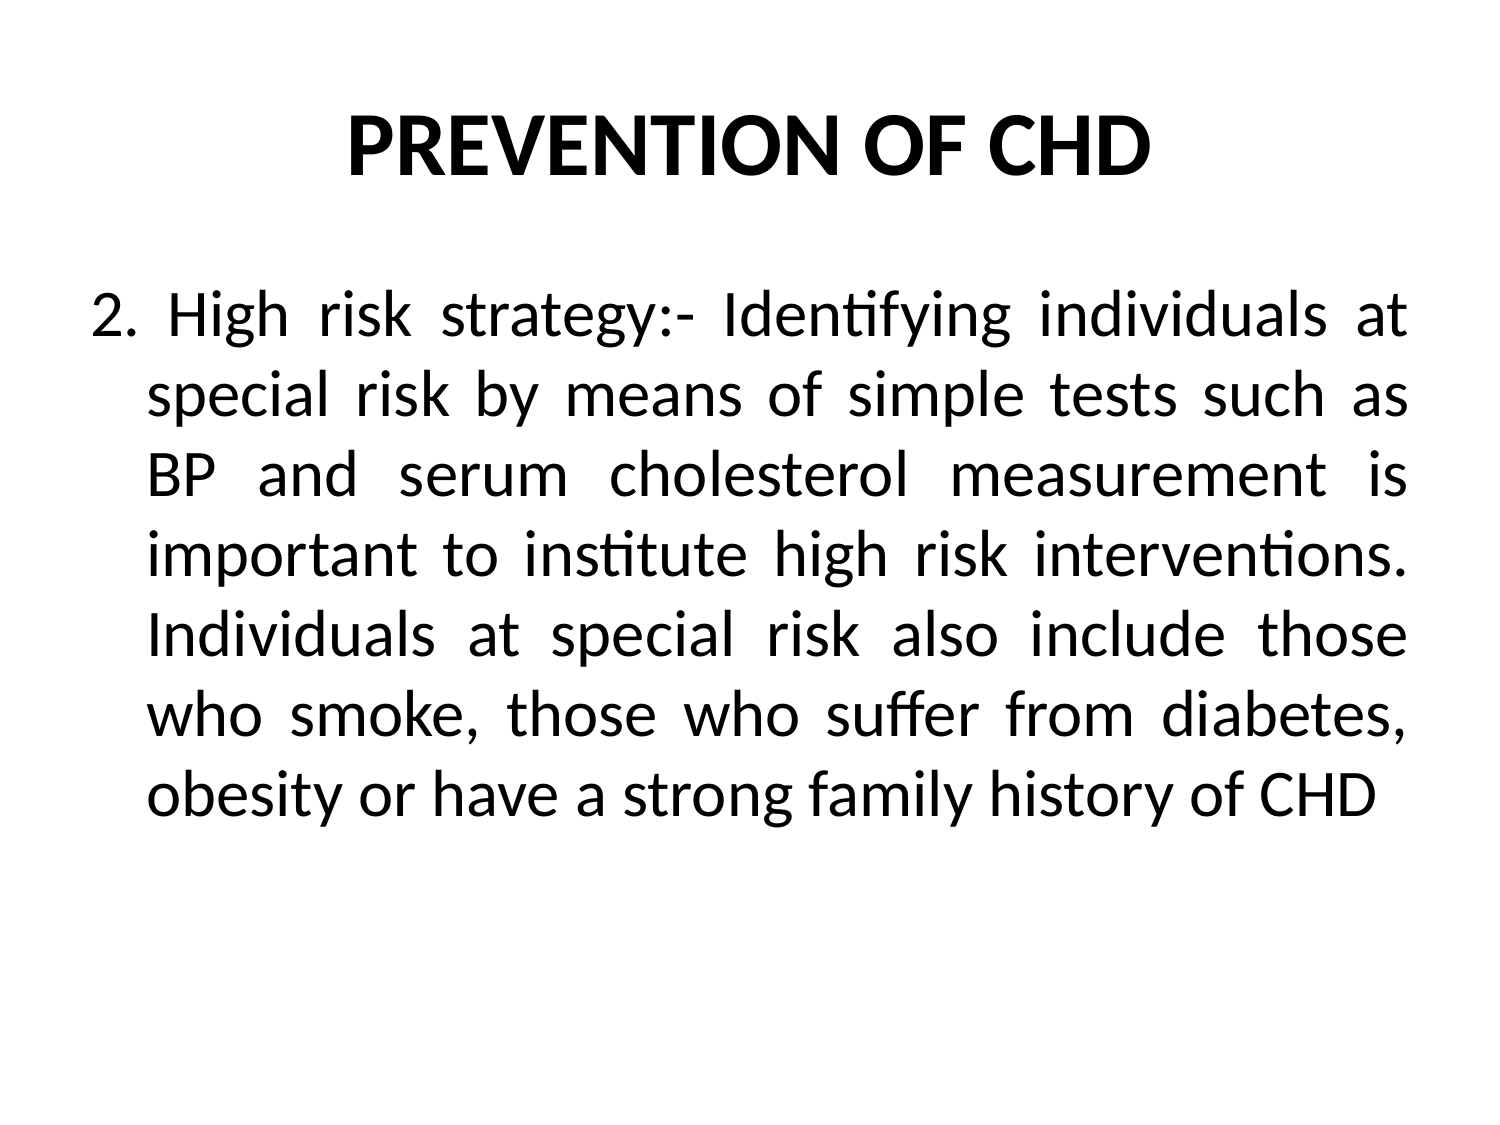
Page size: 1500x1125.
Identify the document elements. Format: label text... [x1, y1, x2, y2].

list 2. High risk strategy:- Identifying individuals at special risk by means of simple tests such as BP and serum cholesterol measurement is important to institute high risk interventions. Individuals at special risk also include those who smoke, those who suffer from diabetes, obesity or have a strong family history of CHD [75, 262, 1425, 1005]
title PREVENTION OF CHD [75, 45, 1425, 233]
